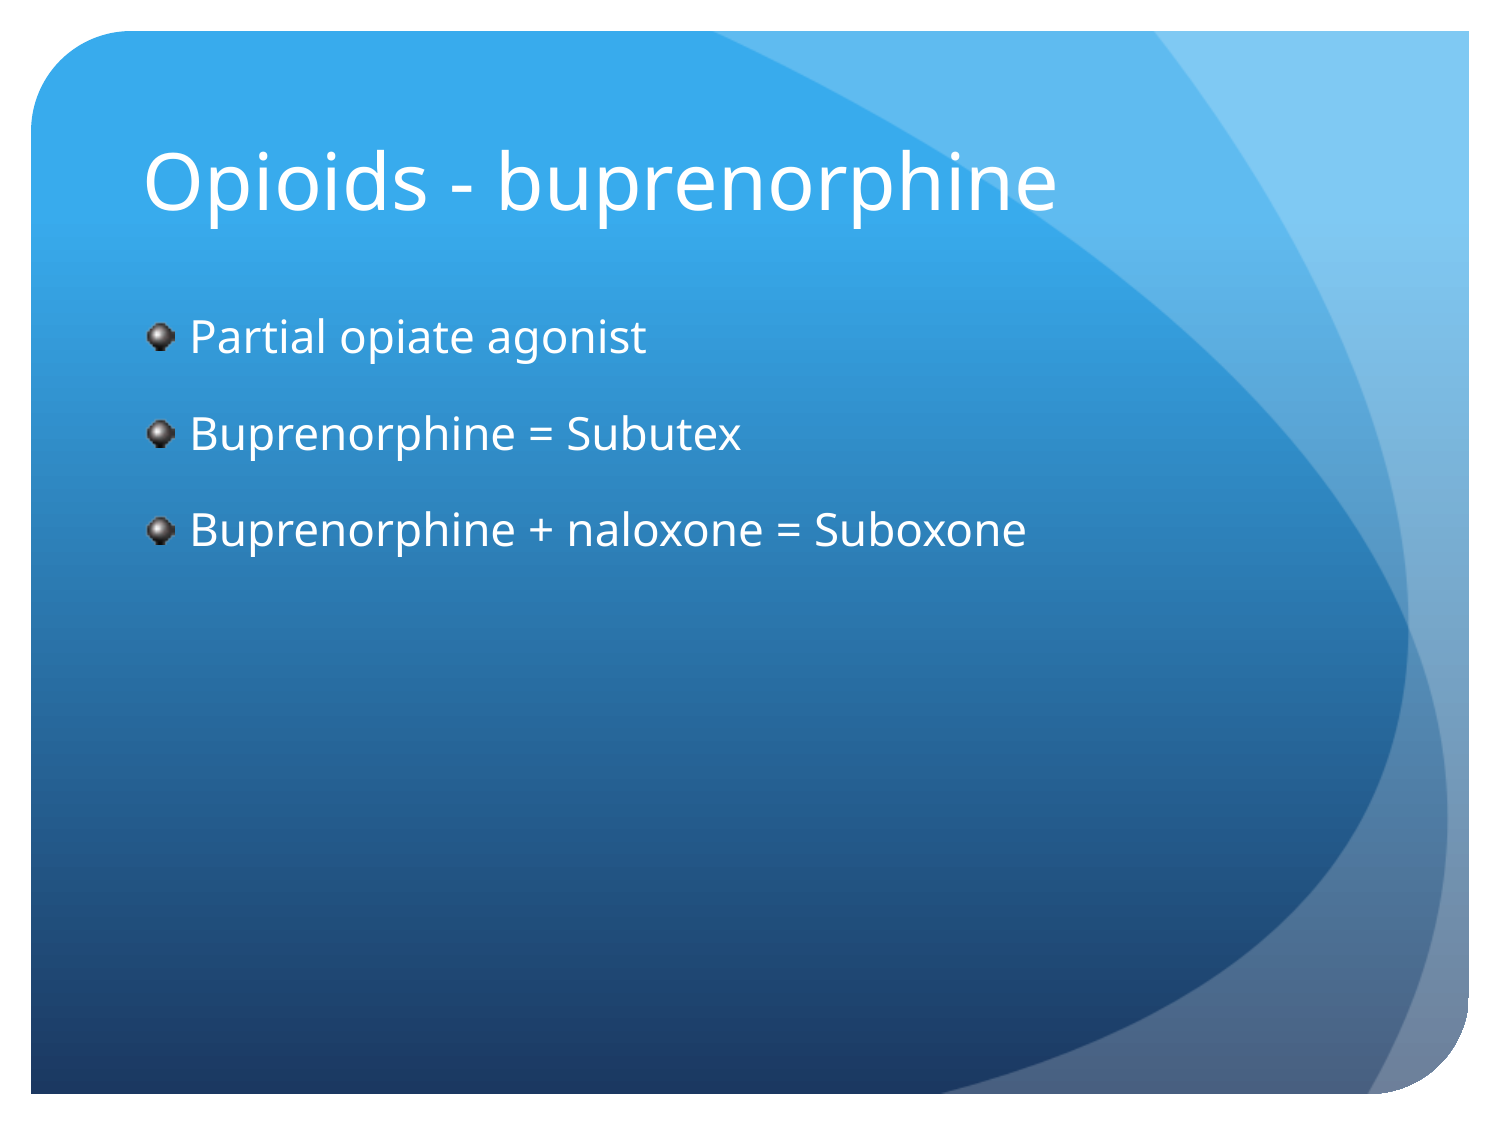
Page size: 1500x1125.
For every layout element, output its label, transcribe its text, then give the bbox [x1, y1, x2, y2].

title Opioids - buprenorphine [127, 62, 1372, 234]
list Partial opiate agonist Buprenorphine = Subutex Buprenorphine + naloxone = Suboxone [127, 299, 1372, 991]
picture [24, 30, 1473, 1094]
